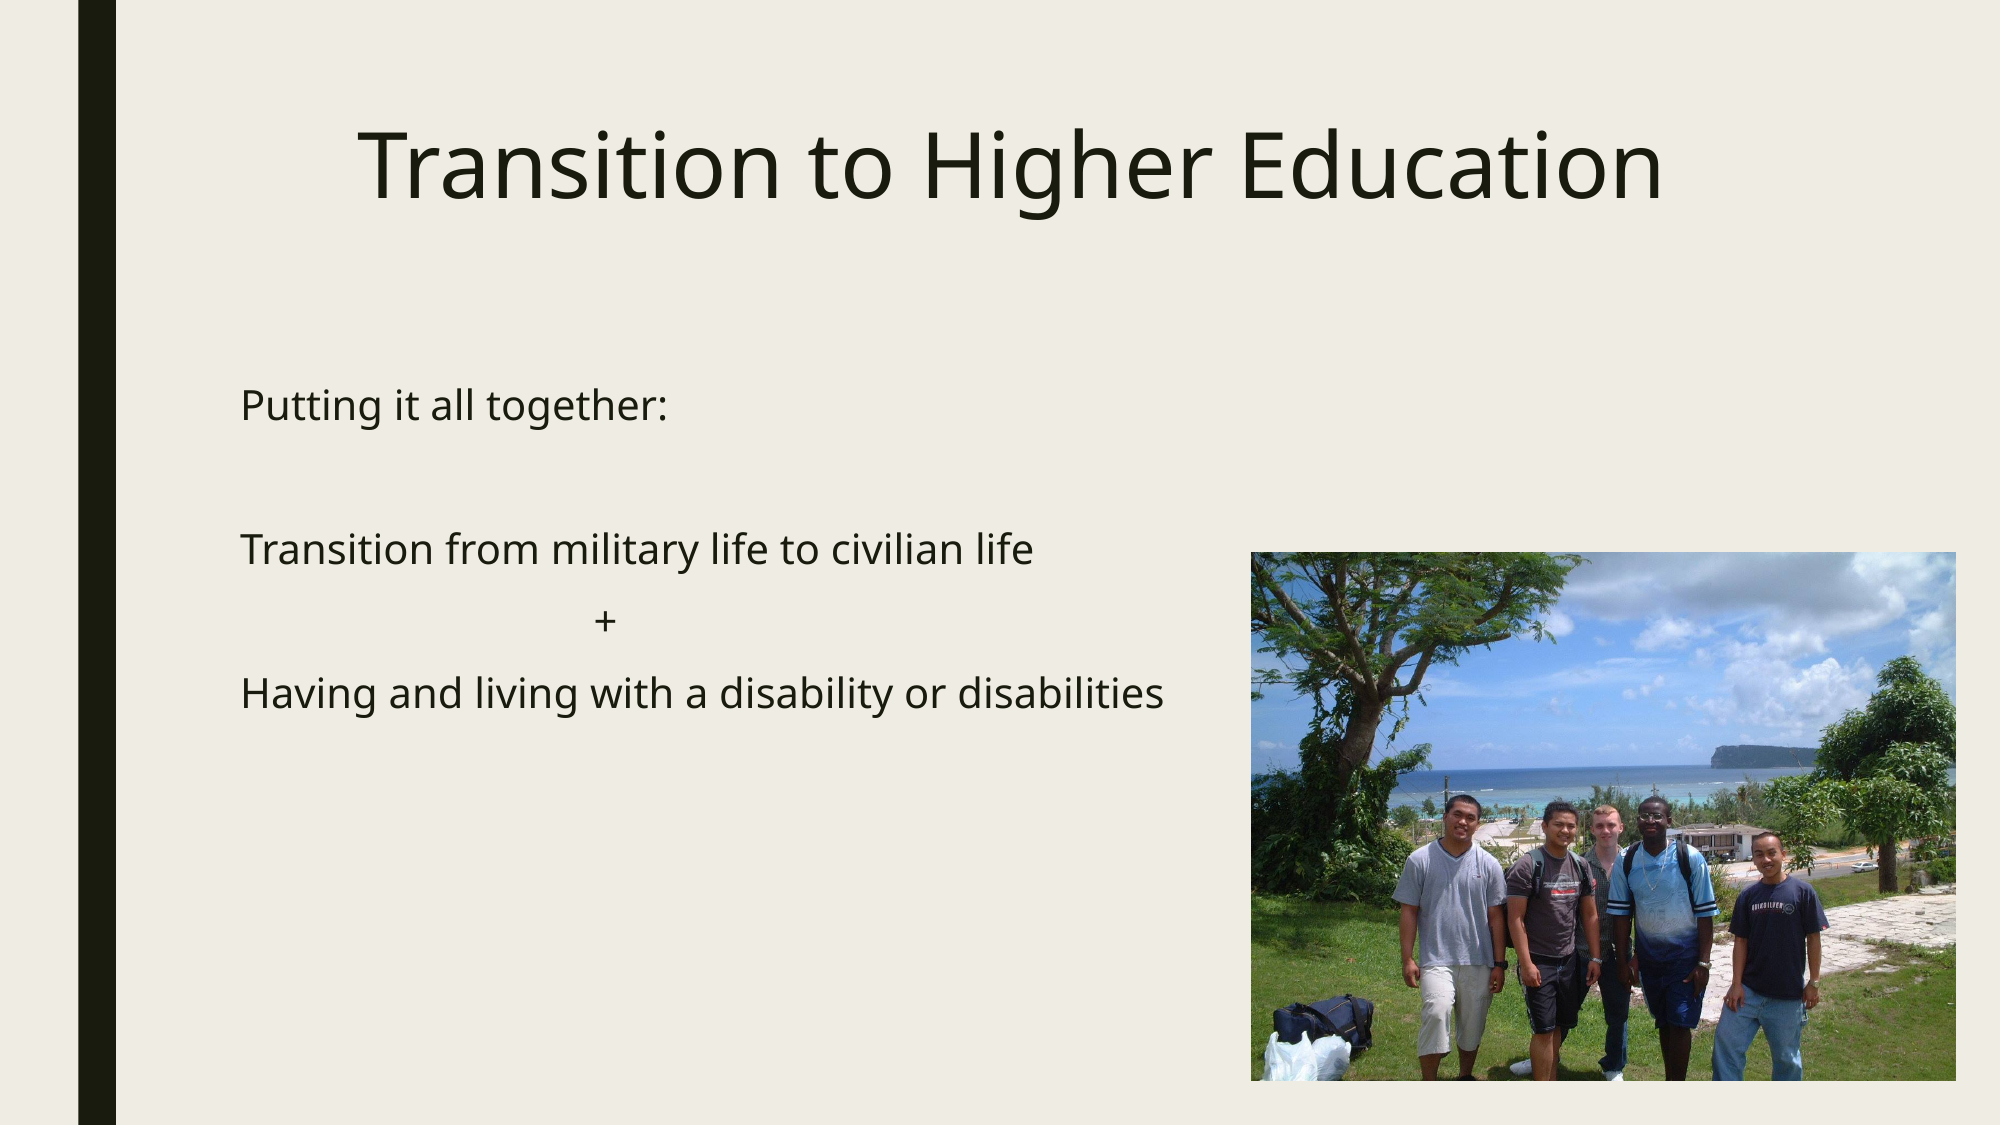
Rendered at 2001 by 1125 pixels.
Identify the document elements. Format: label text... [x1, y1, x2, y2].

picture [1251, 552, 1956, 1081]
list Putting it all together: Transition from military life to civilian life + Having and living with a disability or disabilities [225, 375, 1800, 963]
title Transition to Higher Education [225, 112, 1800, 357]
